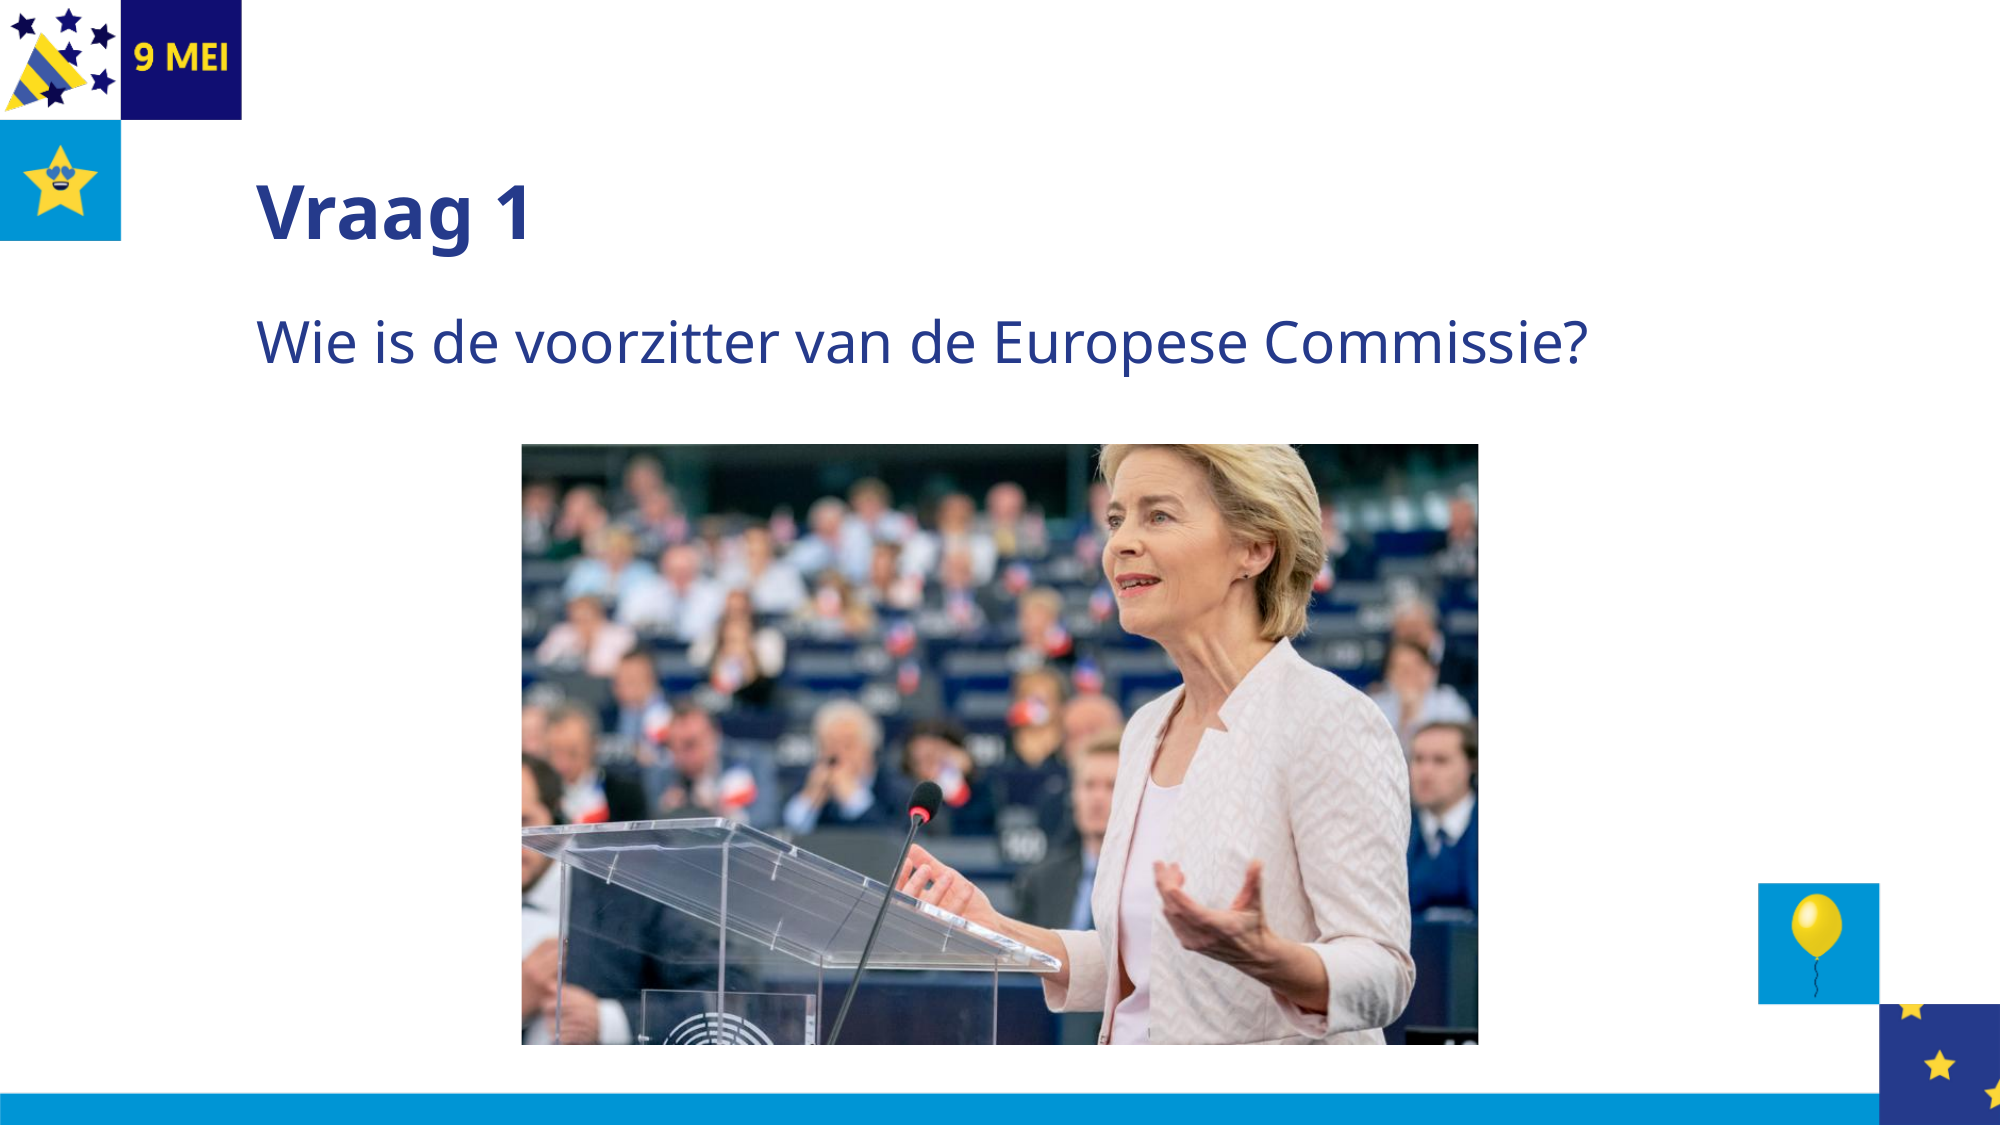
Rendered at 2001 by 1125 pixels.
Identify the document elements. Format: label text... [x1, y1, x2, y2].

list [521, 444, 1479, 1045]
title Vraag 1 [241, 80, 1575, 306]
text_box Wie is de voorzitter van de Europese Commissie? [241, 306, 1863, 971]
picture [0, 0, 2000, 1125]
picture [24, 146, 97, 215]
